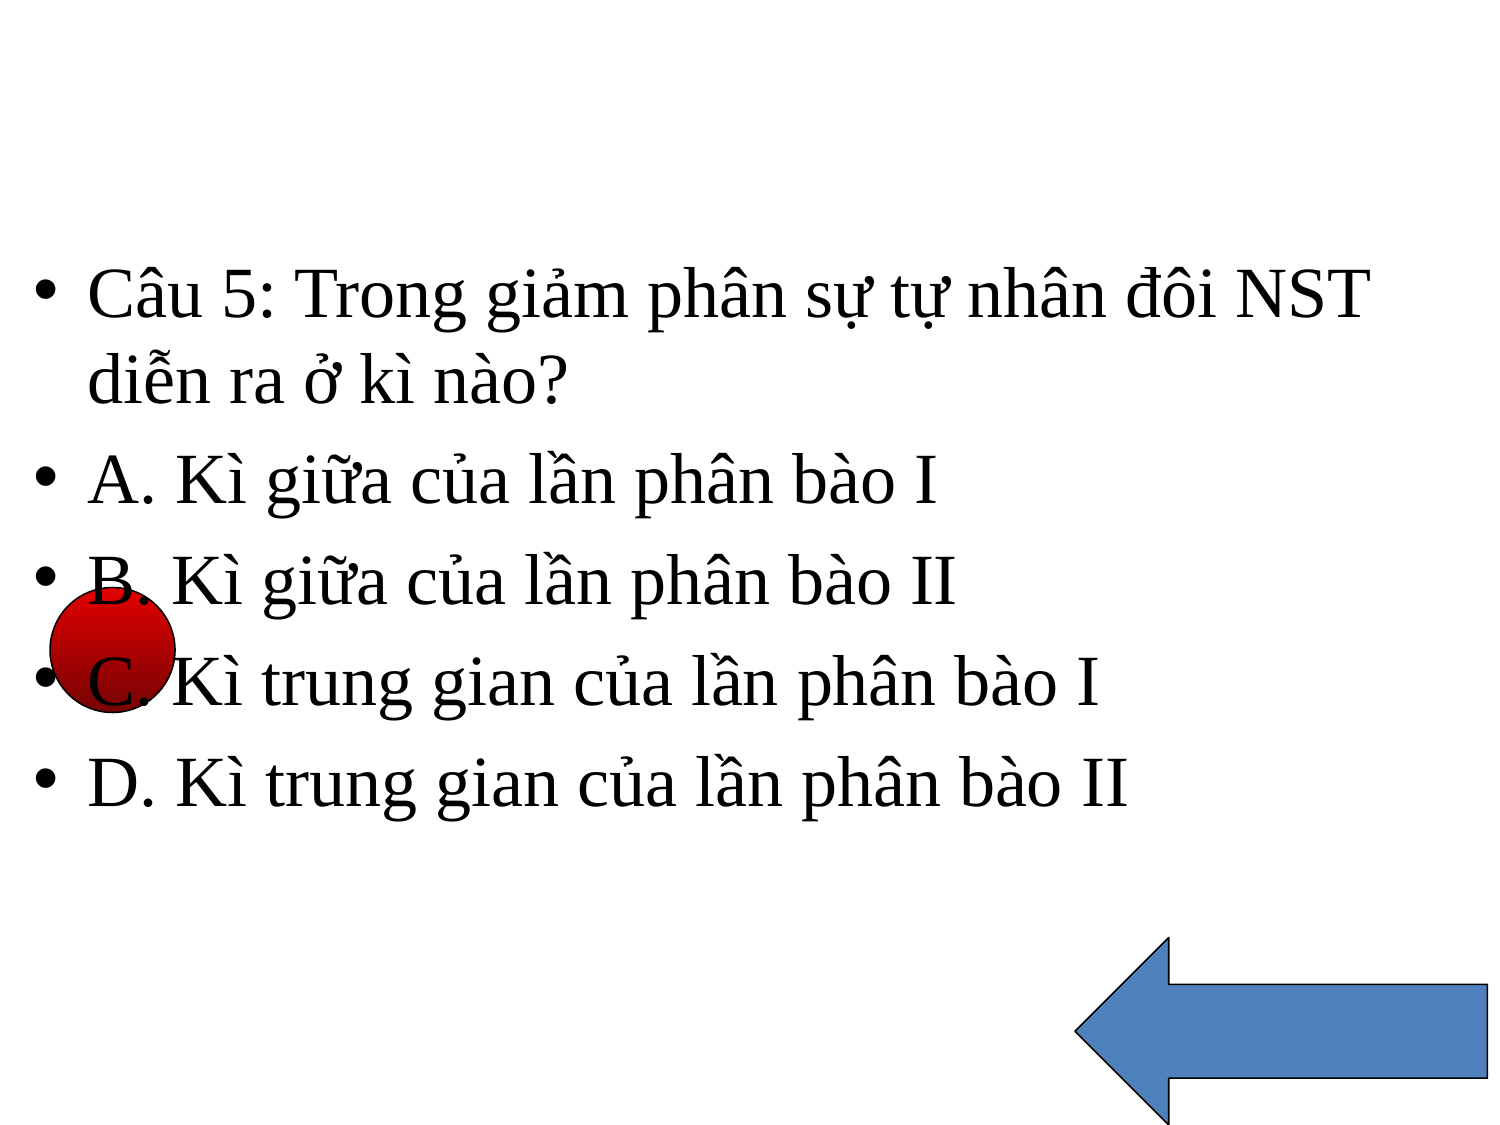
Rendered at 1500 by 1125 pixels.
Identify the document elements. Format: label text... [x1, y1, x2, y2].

text_box [1074, 937, 1488, 1125]
list Câu 5: Trong giảm phân sự tự nhân đôi NST diễn ra ở kì nào? A. Kì giữa của lần phân bào I B. Kì giữa của lần phân bào II C. Kì trung gian của lần phân bào I D. Kì trung gian của lần phân bào II [18, 237, 1500, 831]
